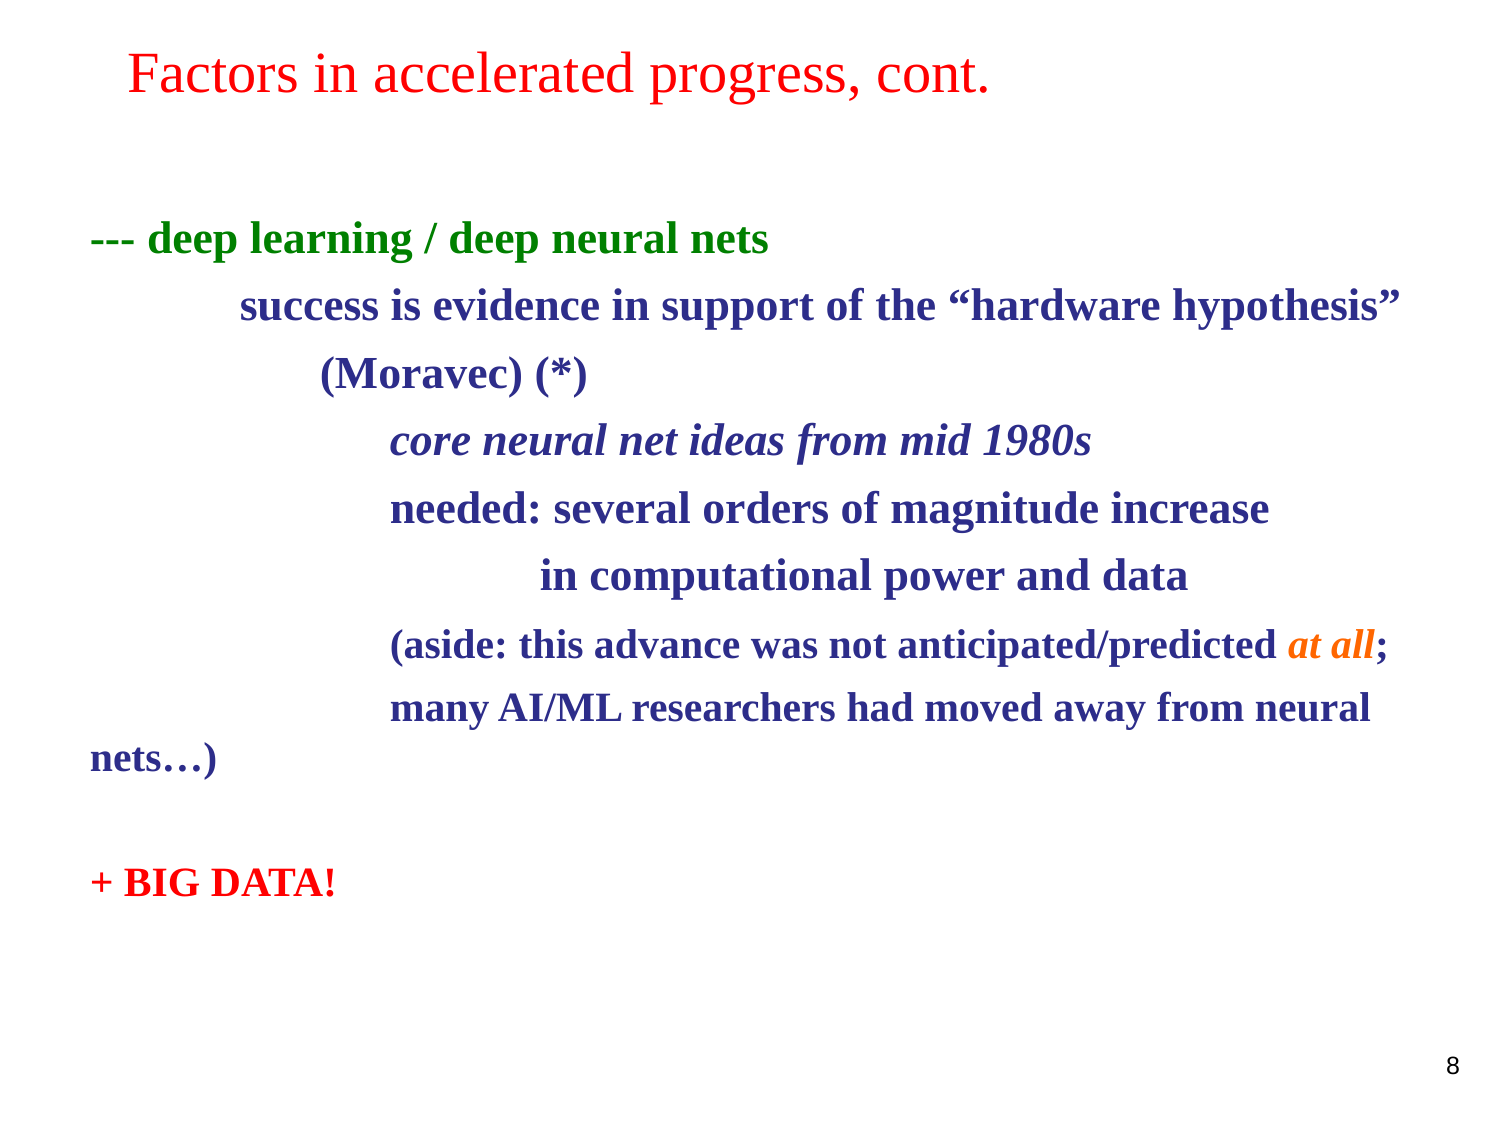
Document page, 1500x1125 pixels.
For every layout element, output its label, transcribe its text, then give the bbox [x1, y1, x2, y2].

title Factors in accelerated progress, cont. [112, 24, 1088, 113]
slide_number 8 [1162, 1041, 1476, 1080]
text_box --- deep learning / deep neural nets success is evidence in support of the “hardware hypothesis” (Moravec) (*) core neural net ideas from mid 1980s needed: several orders of magnitude increase in computational power and data (aside: this advance was not anticipated/predicted at all; many AI/ML researchers had moved away from neural nets…) + BIG DATA! [0, 199, 1500, 980]
